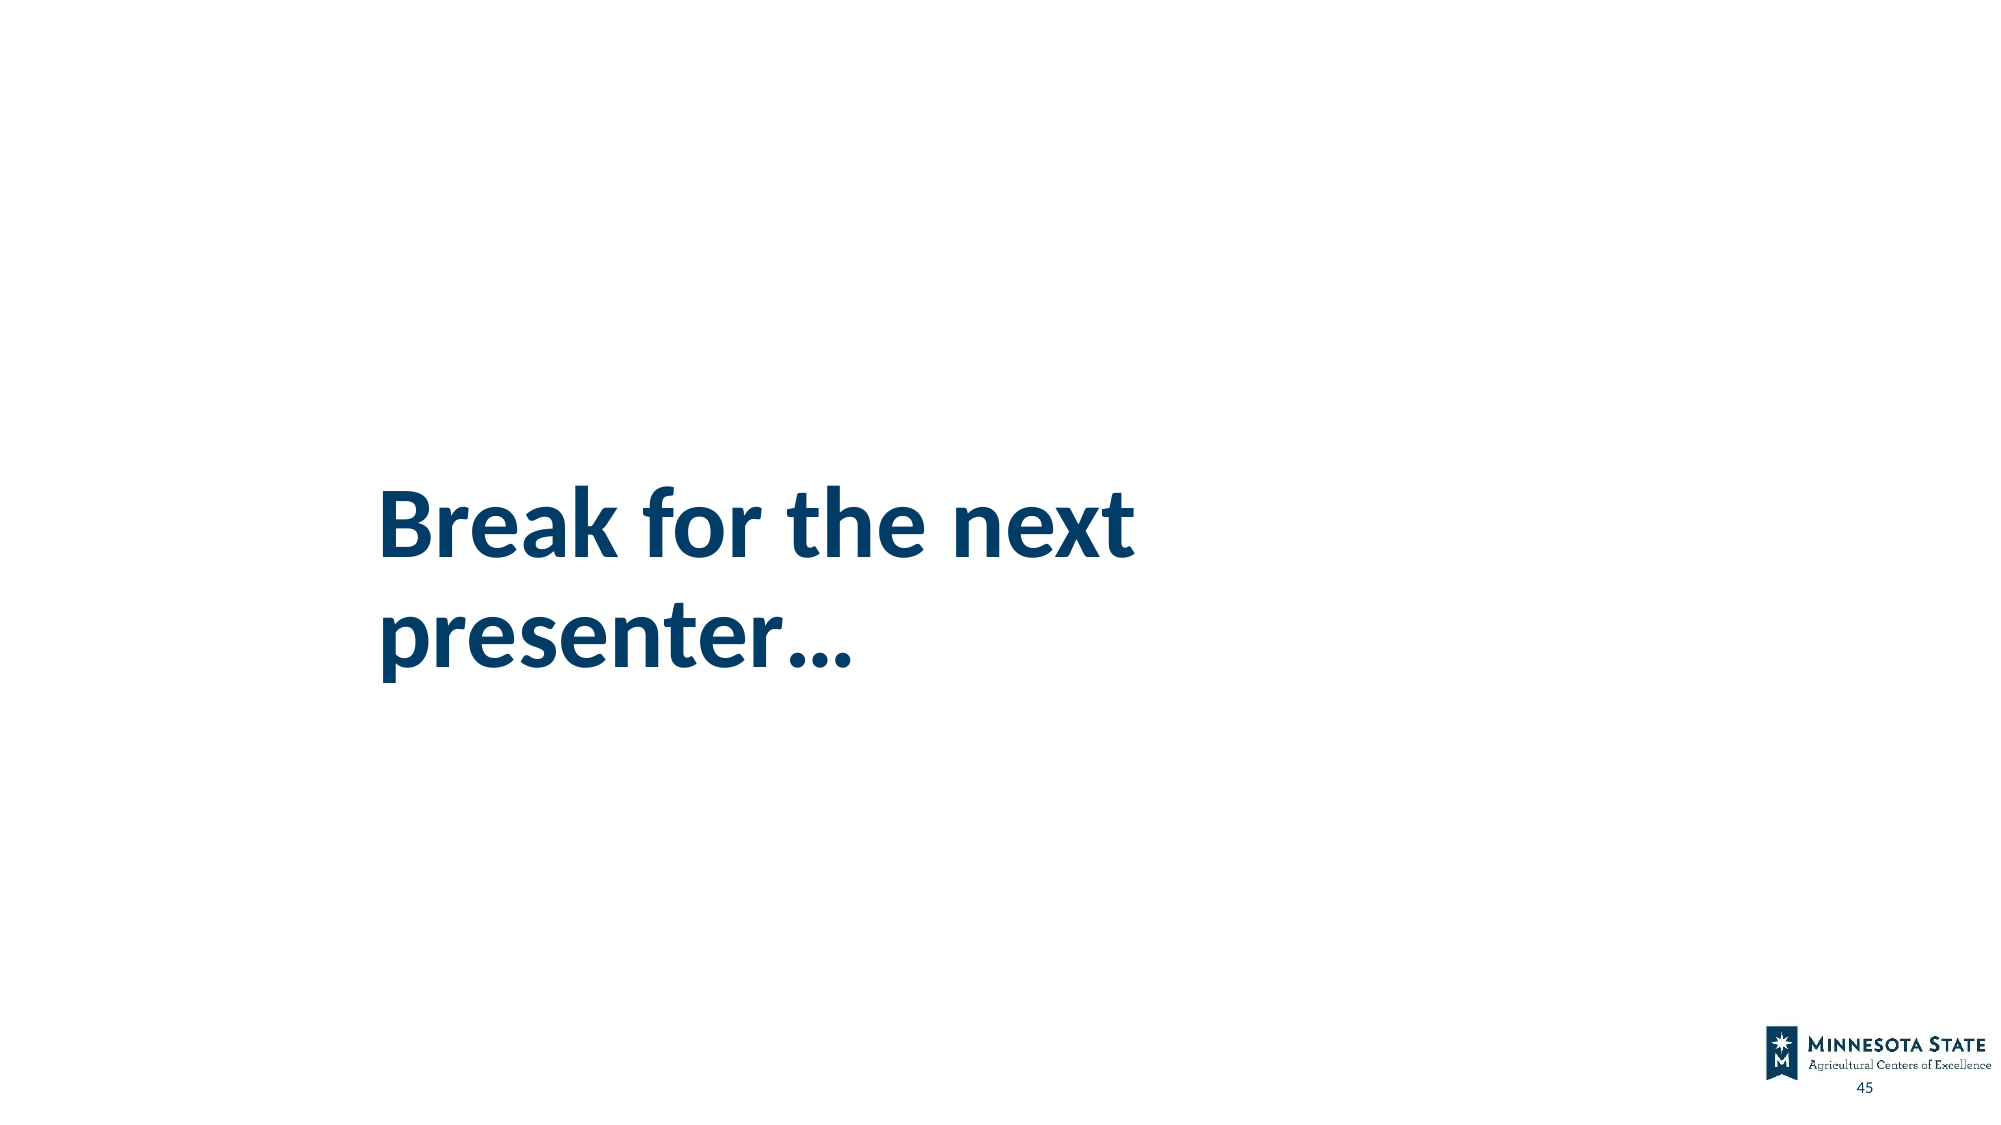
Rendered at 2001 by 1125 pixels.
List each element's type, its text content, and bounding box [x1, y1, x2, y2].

picture [1756, 1015, 2000, 1091]
title Break for the next presenter… [362, 462, 1513, 698]
